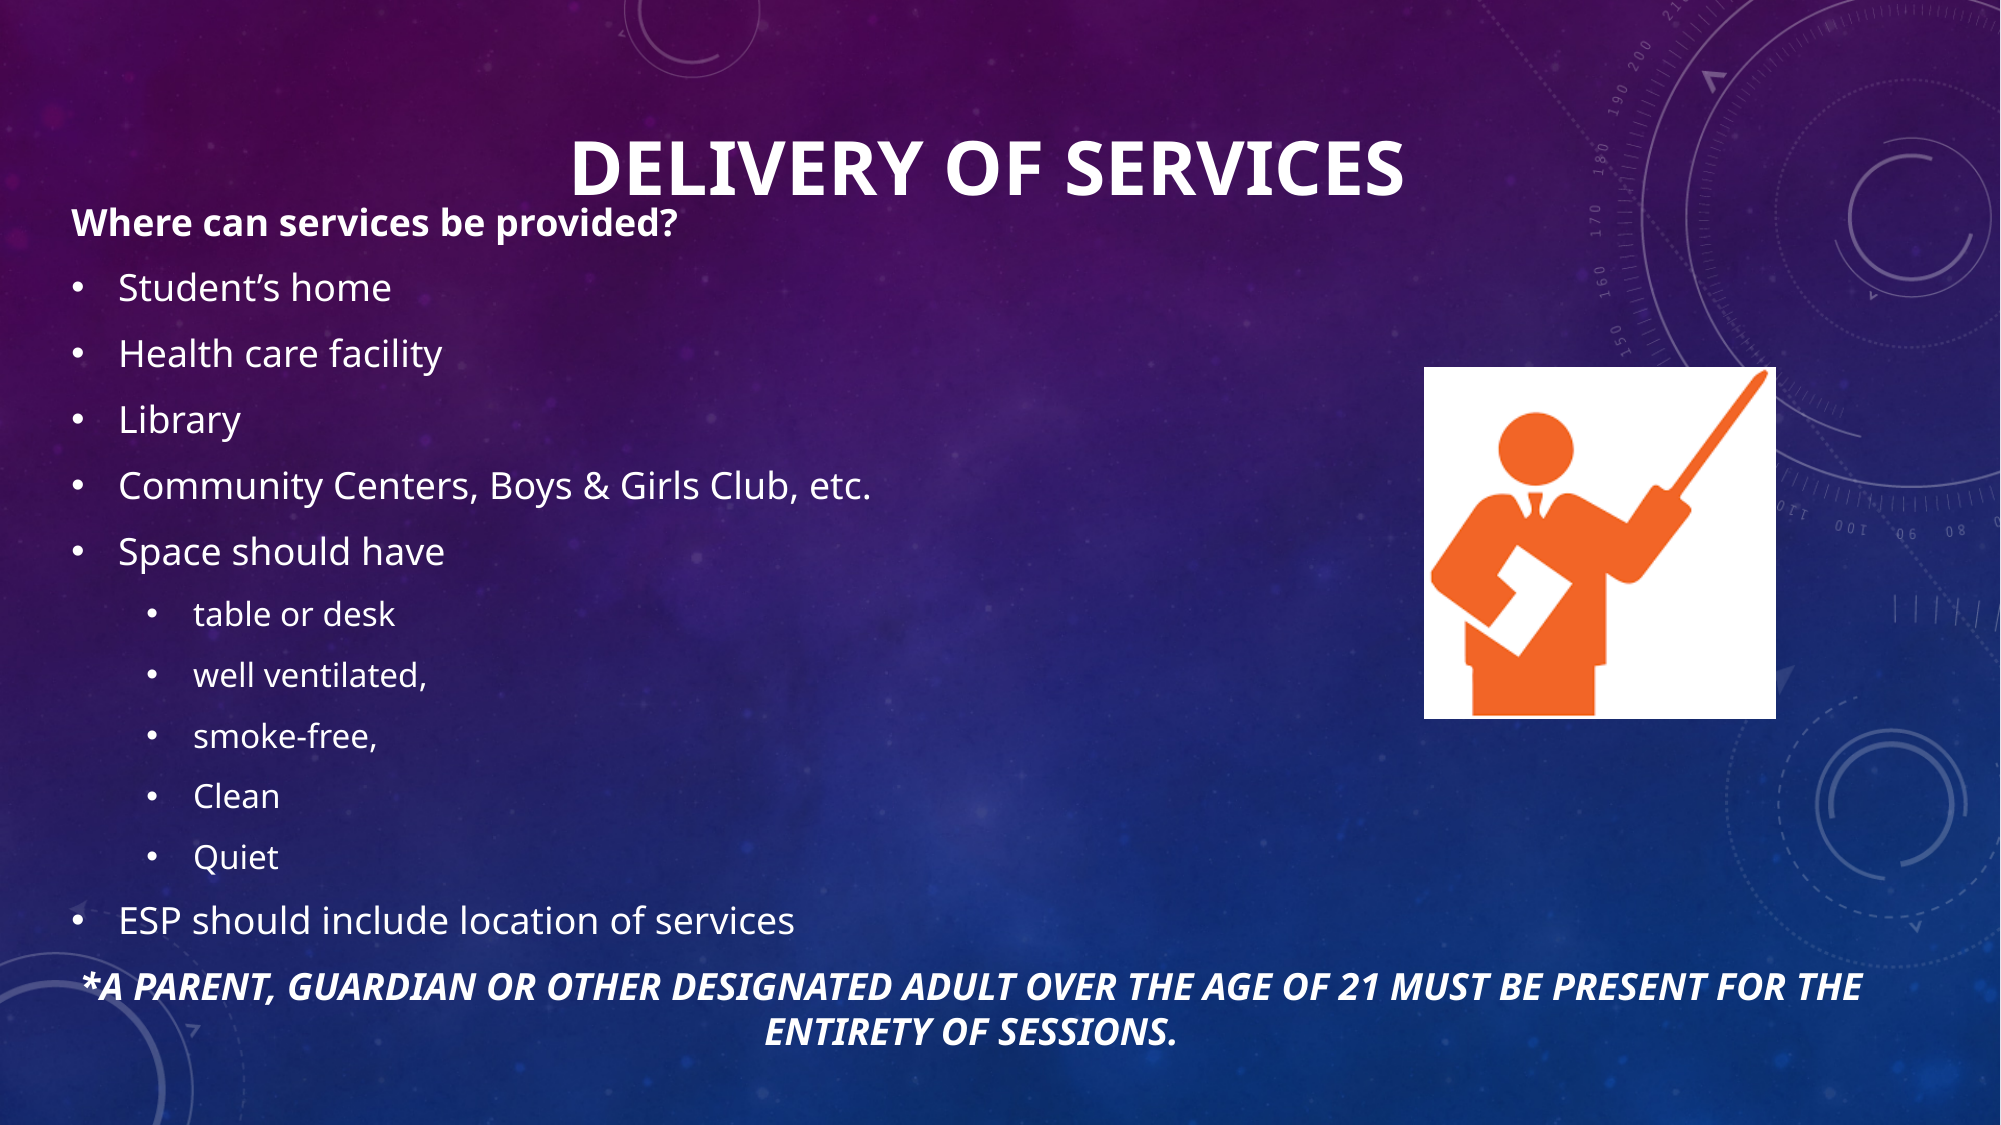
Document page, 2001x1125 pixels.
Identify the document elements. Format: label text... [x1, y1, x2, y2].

picture [0, 0, 2001, 1125]
list Where can services be provided? Student’s home Health care facility Library Community Centers, Boys & Girls Club, etc. Space should have table or desk well ventilated, smoke-free, Clean Quiet ESP should include location of services *A PARENT, GUARDIAN OR OTHER DESIGNATED ADULT OVER THE AGE OF 21 MUST BE PRESENT FOR THE ENTIRETY OF SESSIONS. [56, 159, 1888, 1093]
title Delivery of Services [30, 59, 1944, 272]
